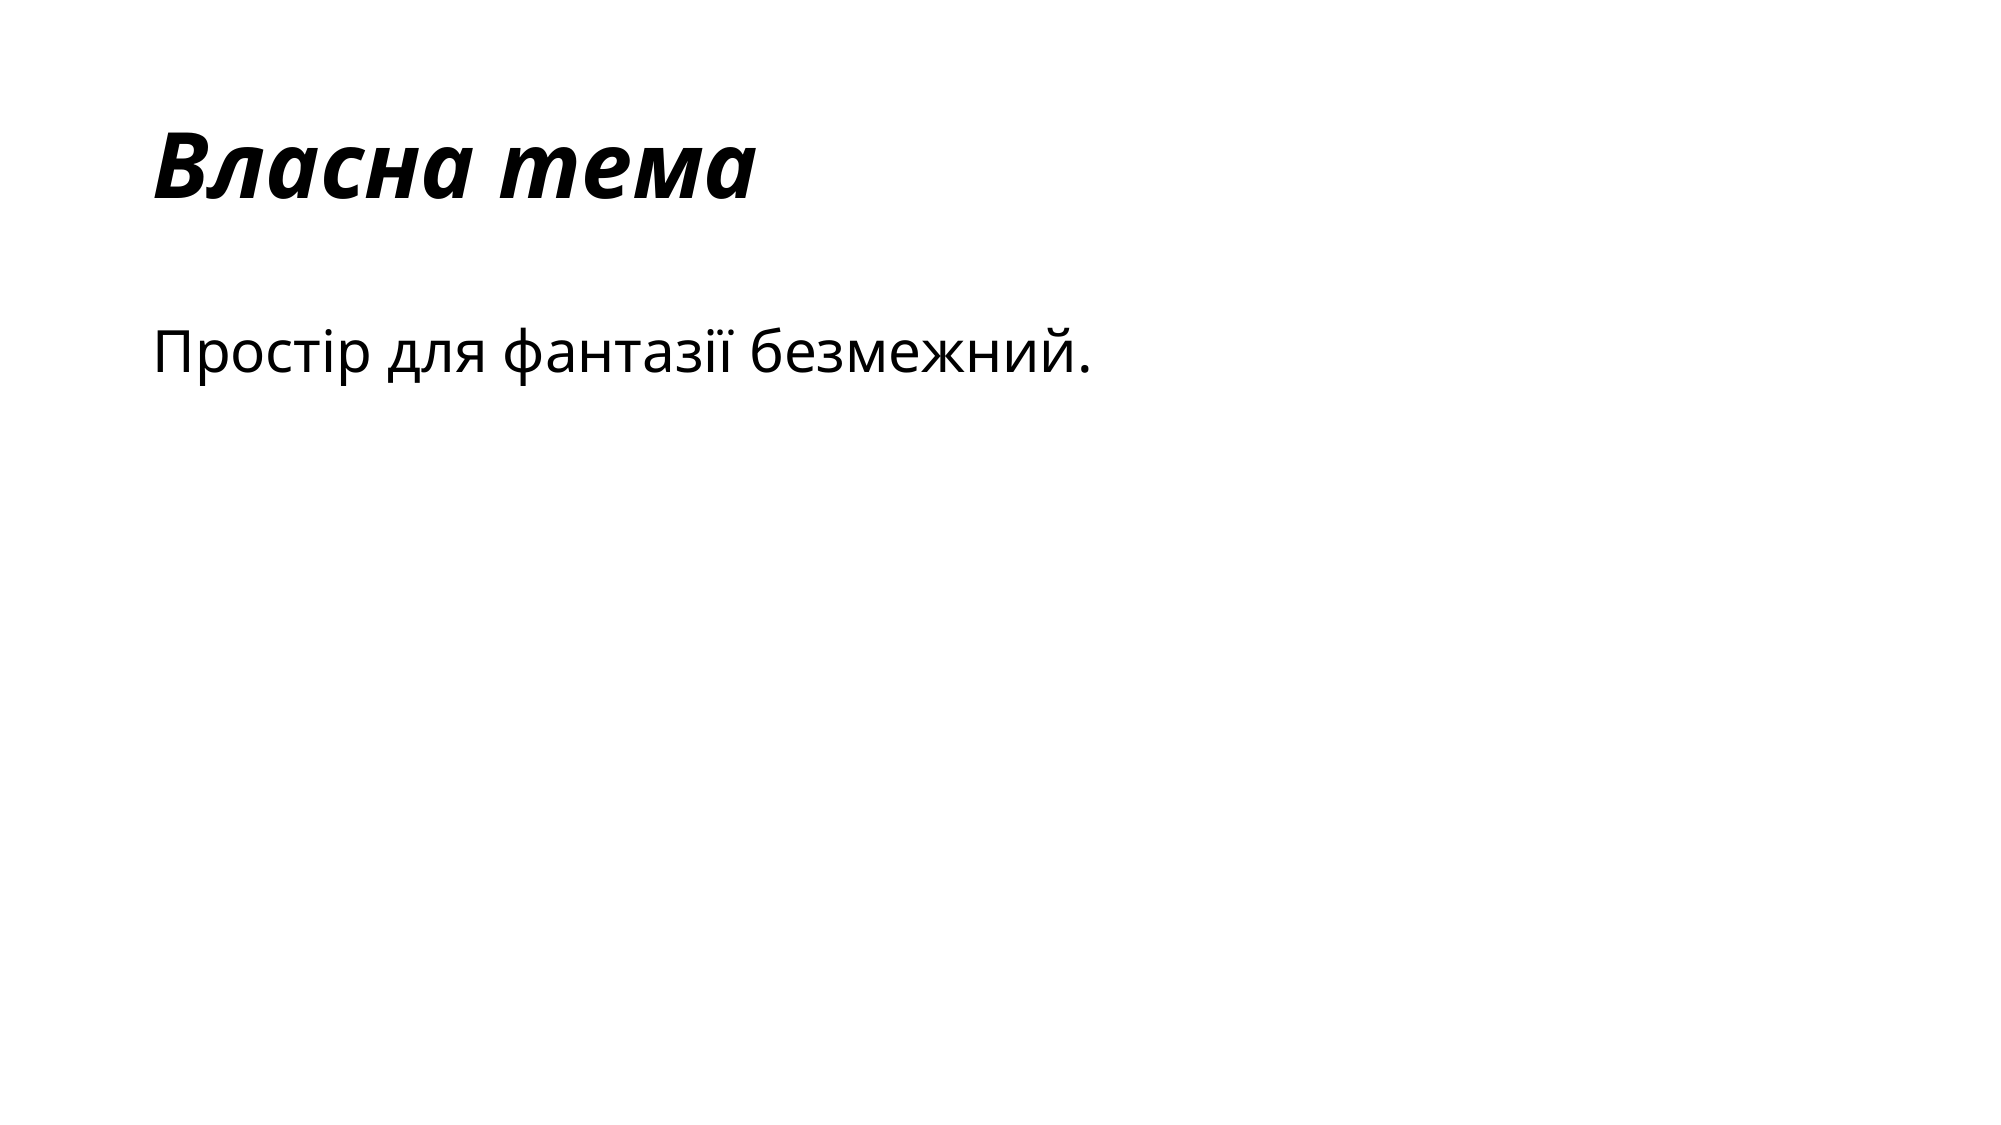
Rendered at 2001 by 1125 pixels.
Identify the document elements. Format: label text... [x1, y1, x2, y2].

title Власна тема [137, 59, 1863, 278]
list Простір для фантазії безмежний. [137, 299, 1863, 1014]
